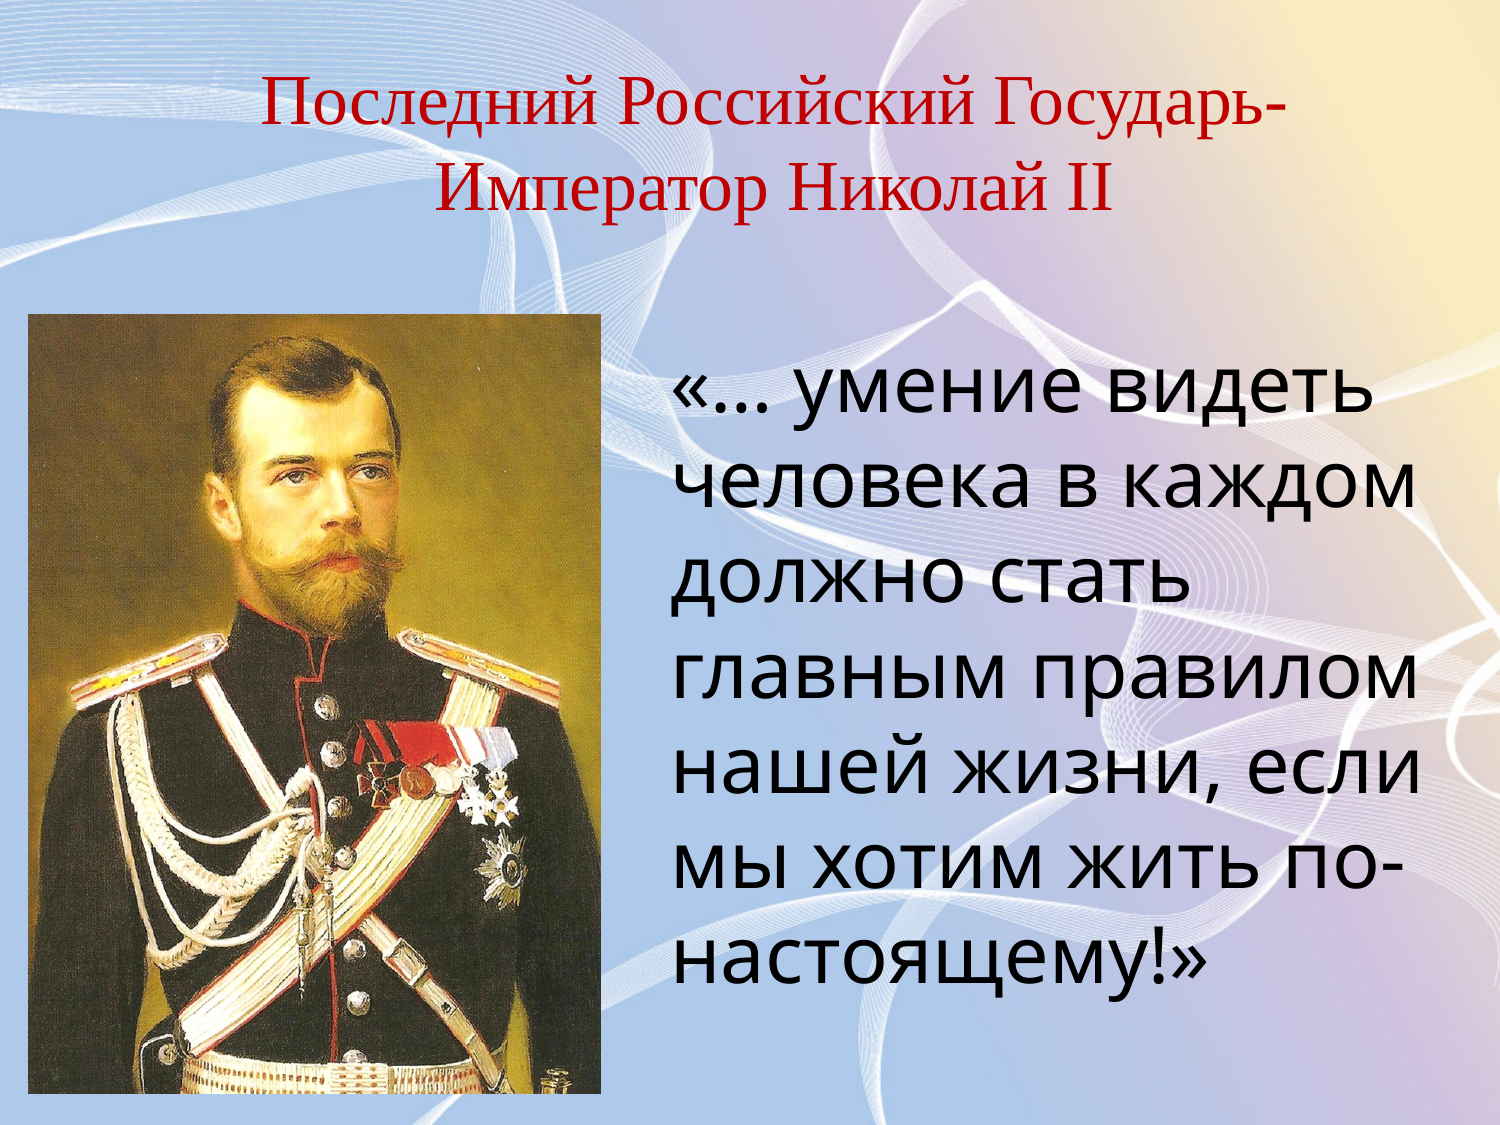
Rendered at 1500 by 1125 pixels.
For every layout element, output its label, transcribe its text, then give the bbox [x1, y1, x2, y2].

list «… умение видеть человека в каждом должно стать главным правилом нашей жизни, если мы хотим жить по-настоящему!» Николай II [655, 326, 1483, 1083]
title Последний Российский Государь-Император Николай II [123, 45, 1425, 233]
picture [0, 0, 1500, 1125]
